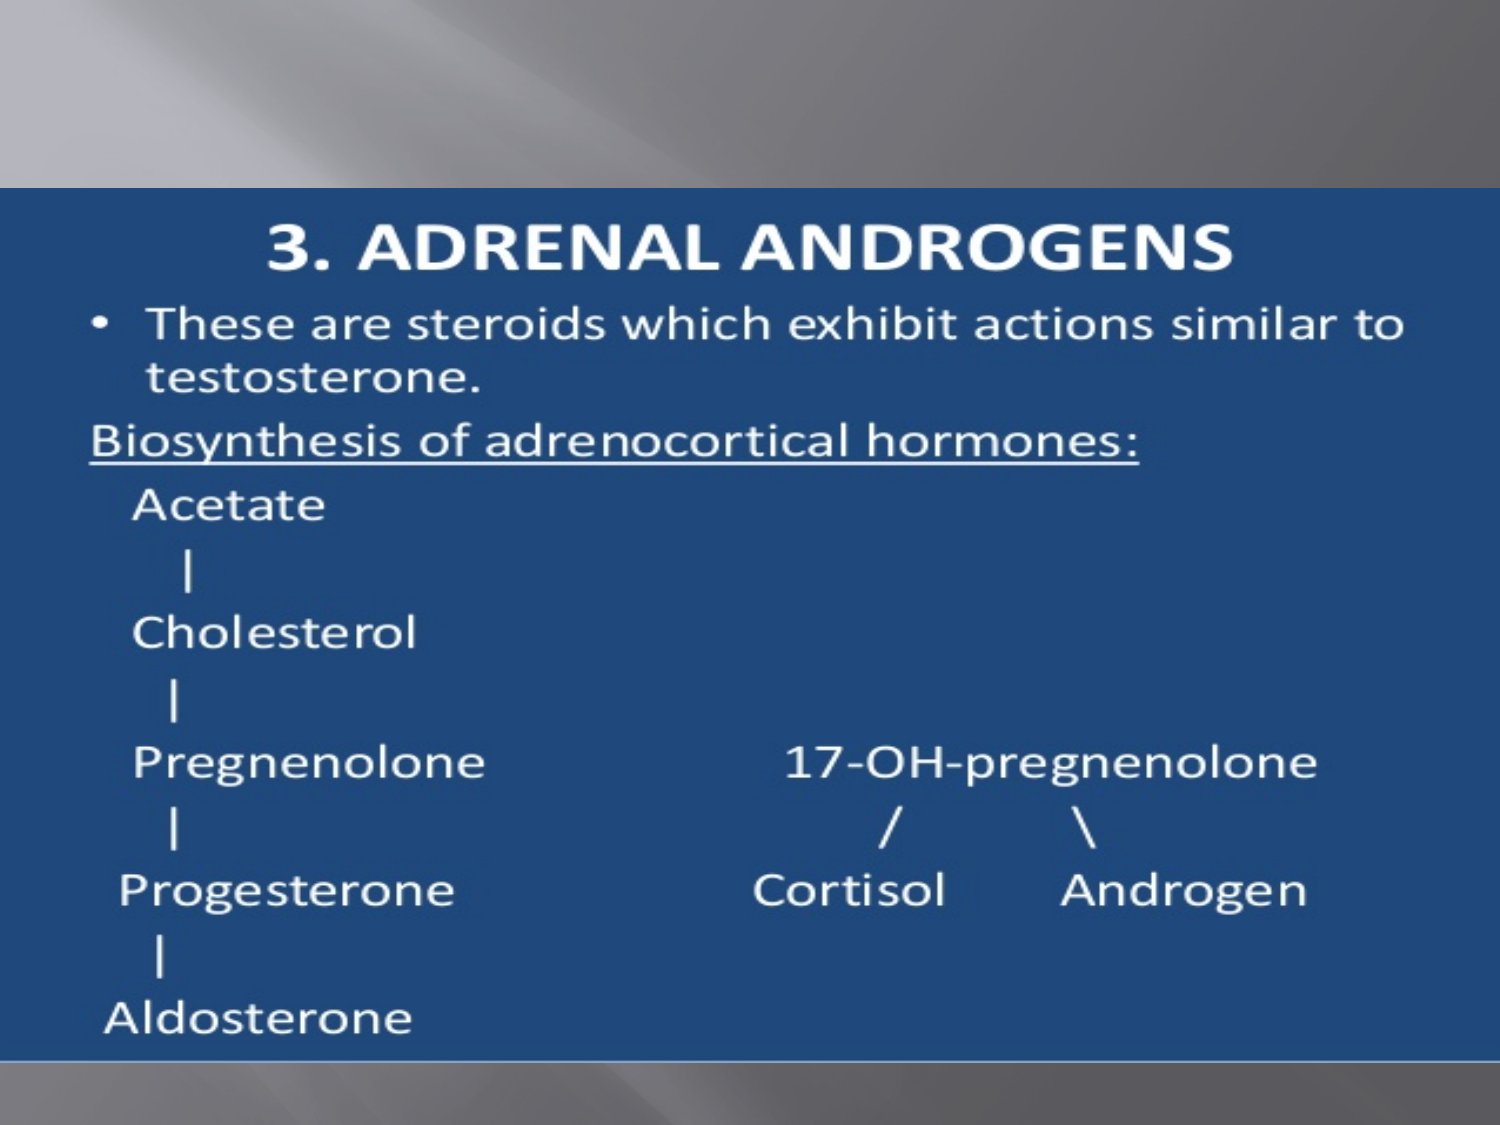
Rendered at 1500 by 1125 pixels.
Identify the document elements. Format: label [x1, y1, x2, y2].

picture [0, 188, 1500, 1063]
